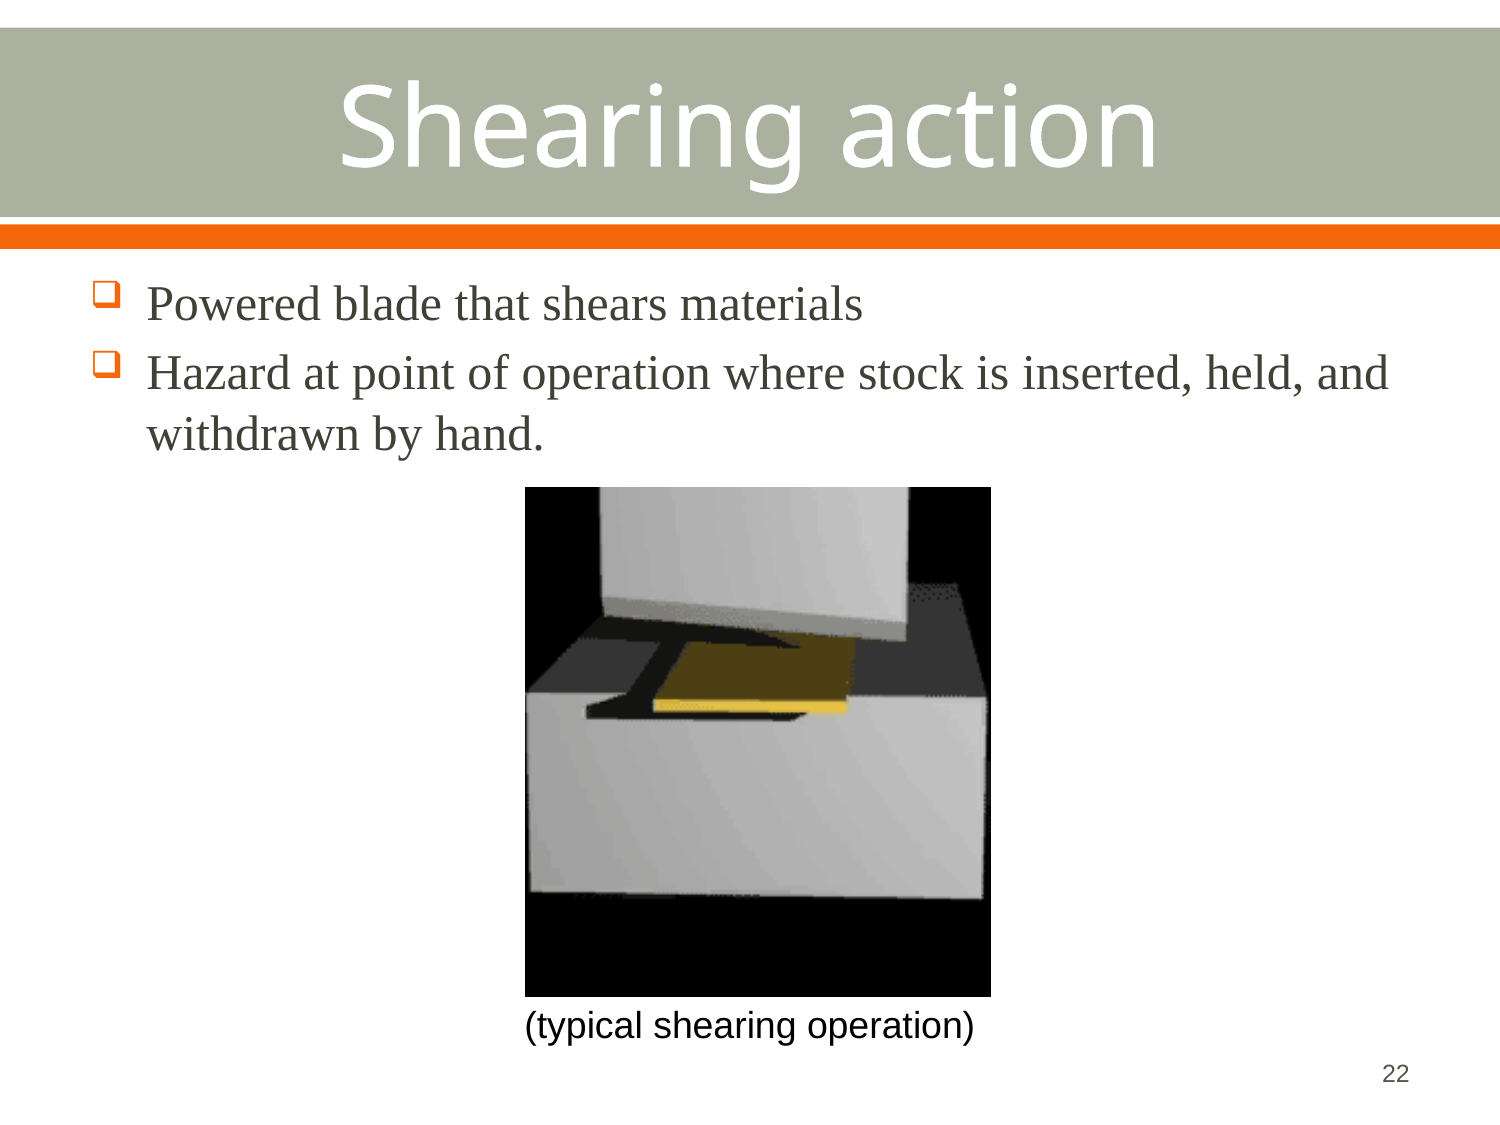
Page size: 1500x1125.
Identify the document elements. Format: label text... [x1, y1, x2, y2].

list Powered blade that shears materials Hazard at point of operation where stock is inserted, held, and withdrawn by hand. [75, 262, 1425, 1005]
text_box (typical shearing operation) [456, 993, 1044, 1054]
picture [524, 487, 991, 998]
slide_number 22 [1074, 1042, 1425, 1103]
title Shearing action [75, 29, 1425, 213]
